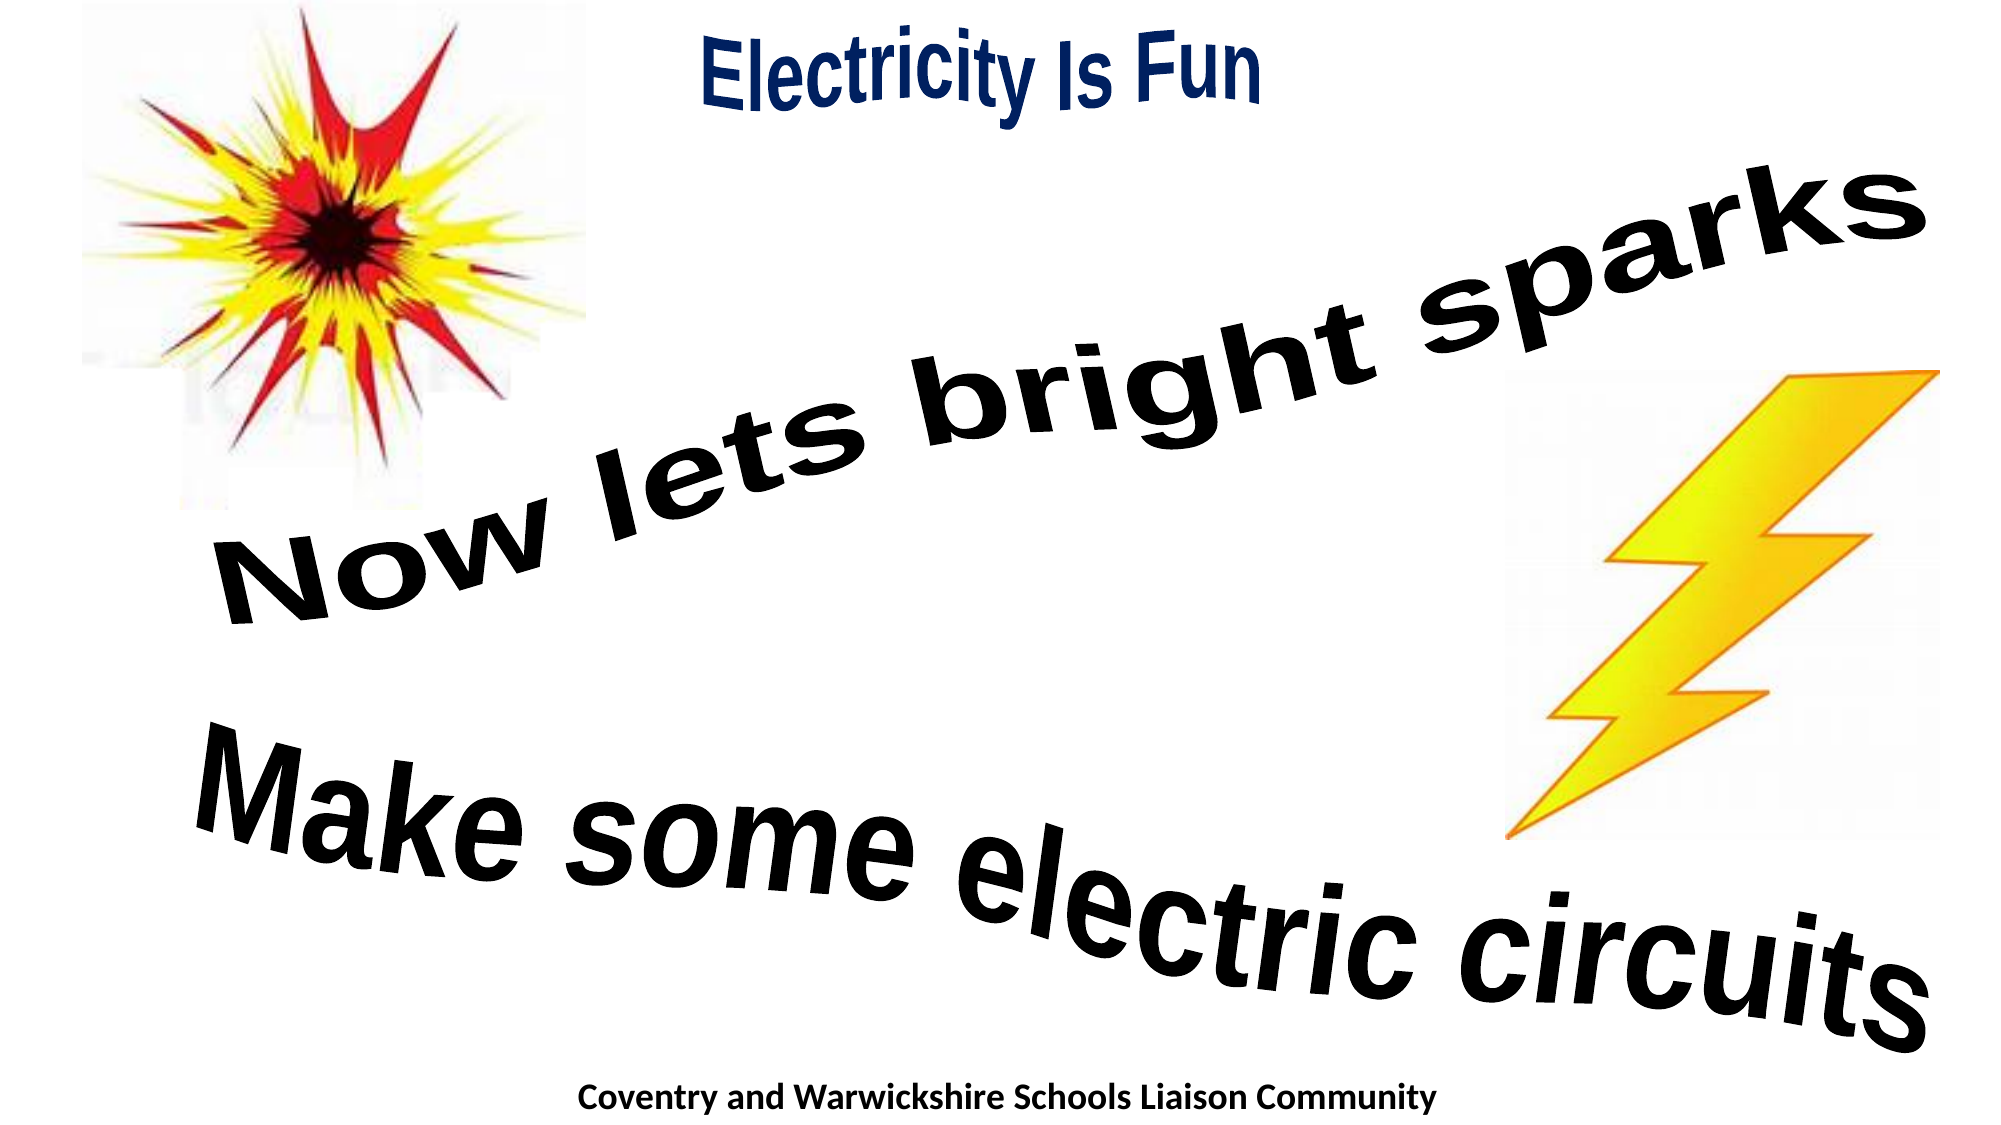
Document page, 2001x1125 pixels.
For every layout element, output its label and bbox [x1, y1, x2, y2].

picture [82, 0, 587, 510]
picture [1505, 370, 1940, 840]
